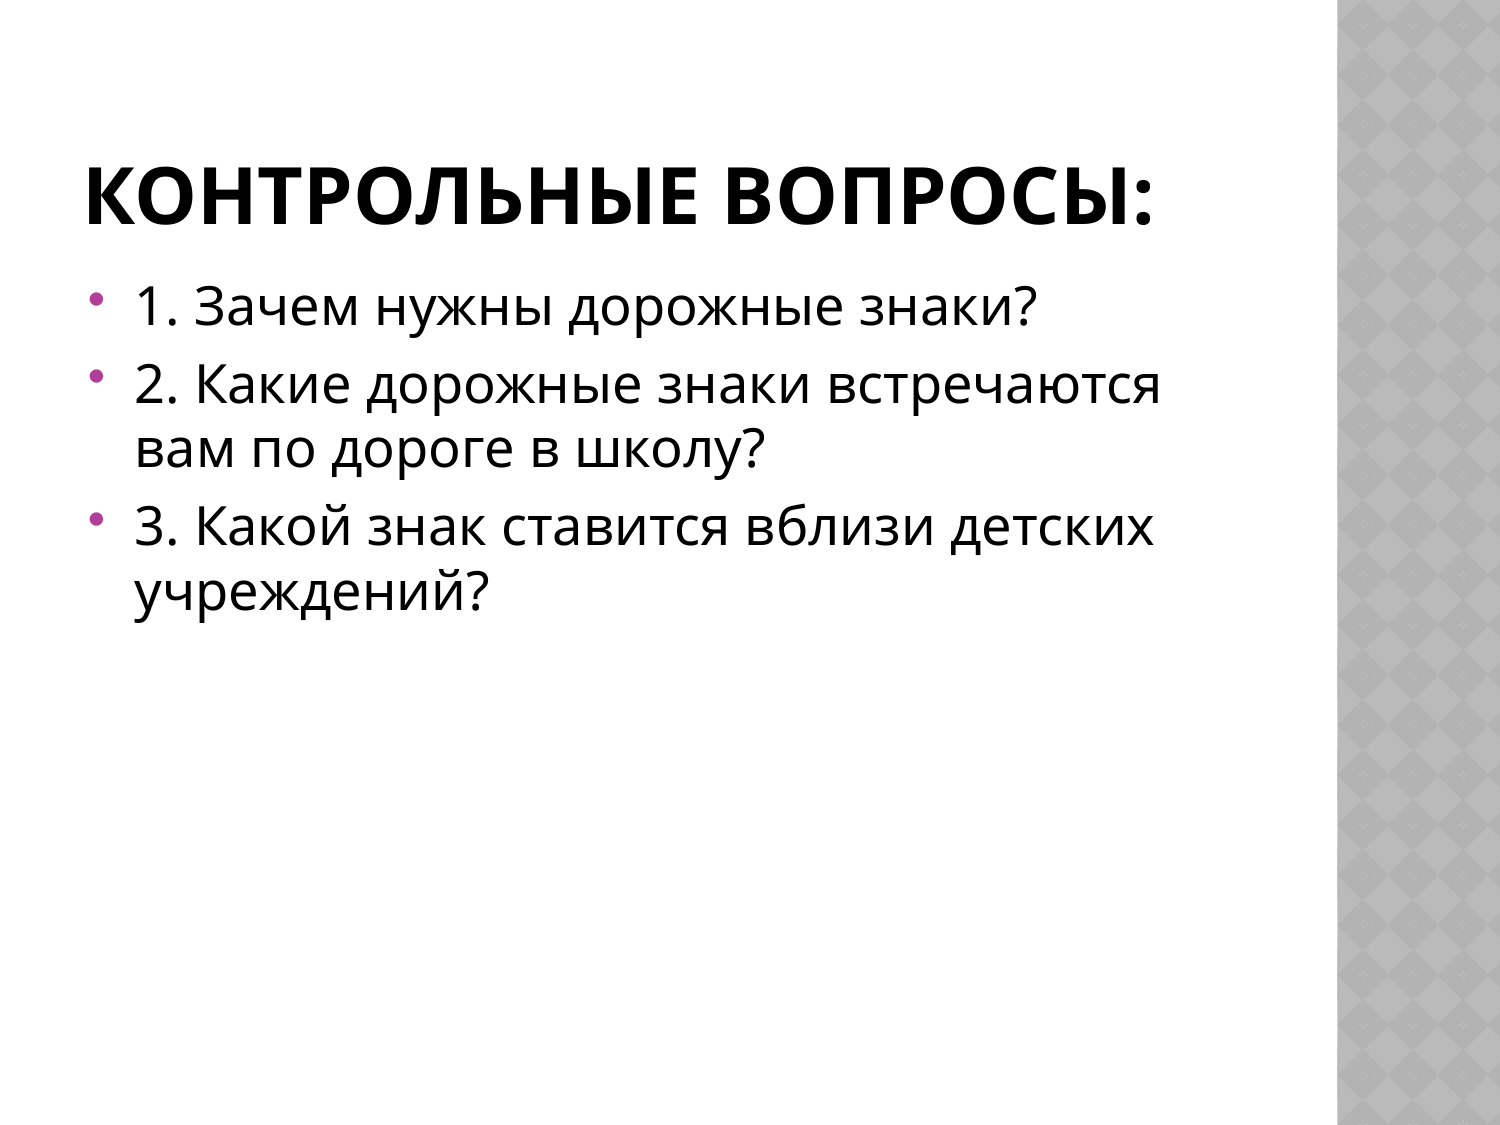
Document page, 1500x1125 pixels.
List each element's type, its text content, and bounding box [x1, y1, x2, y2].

title Контрольные вопросы: [75, 52, 1263, 240]
list 1. Зачем нужны дорожные знаки? 2. Какие дорожные знаки встречаются вам по дороге в школу? 3. Какой знак ставится вблизи детских учреждений? [75, 264, 1263, 1059]
